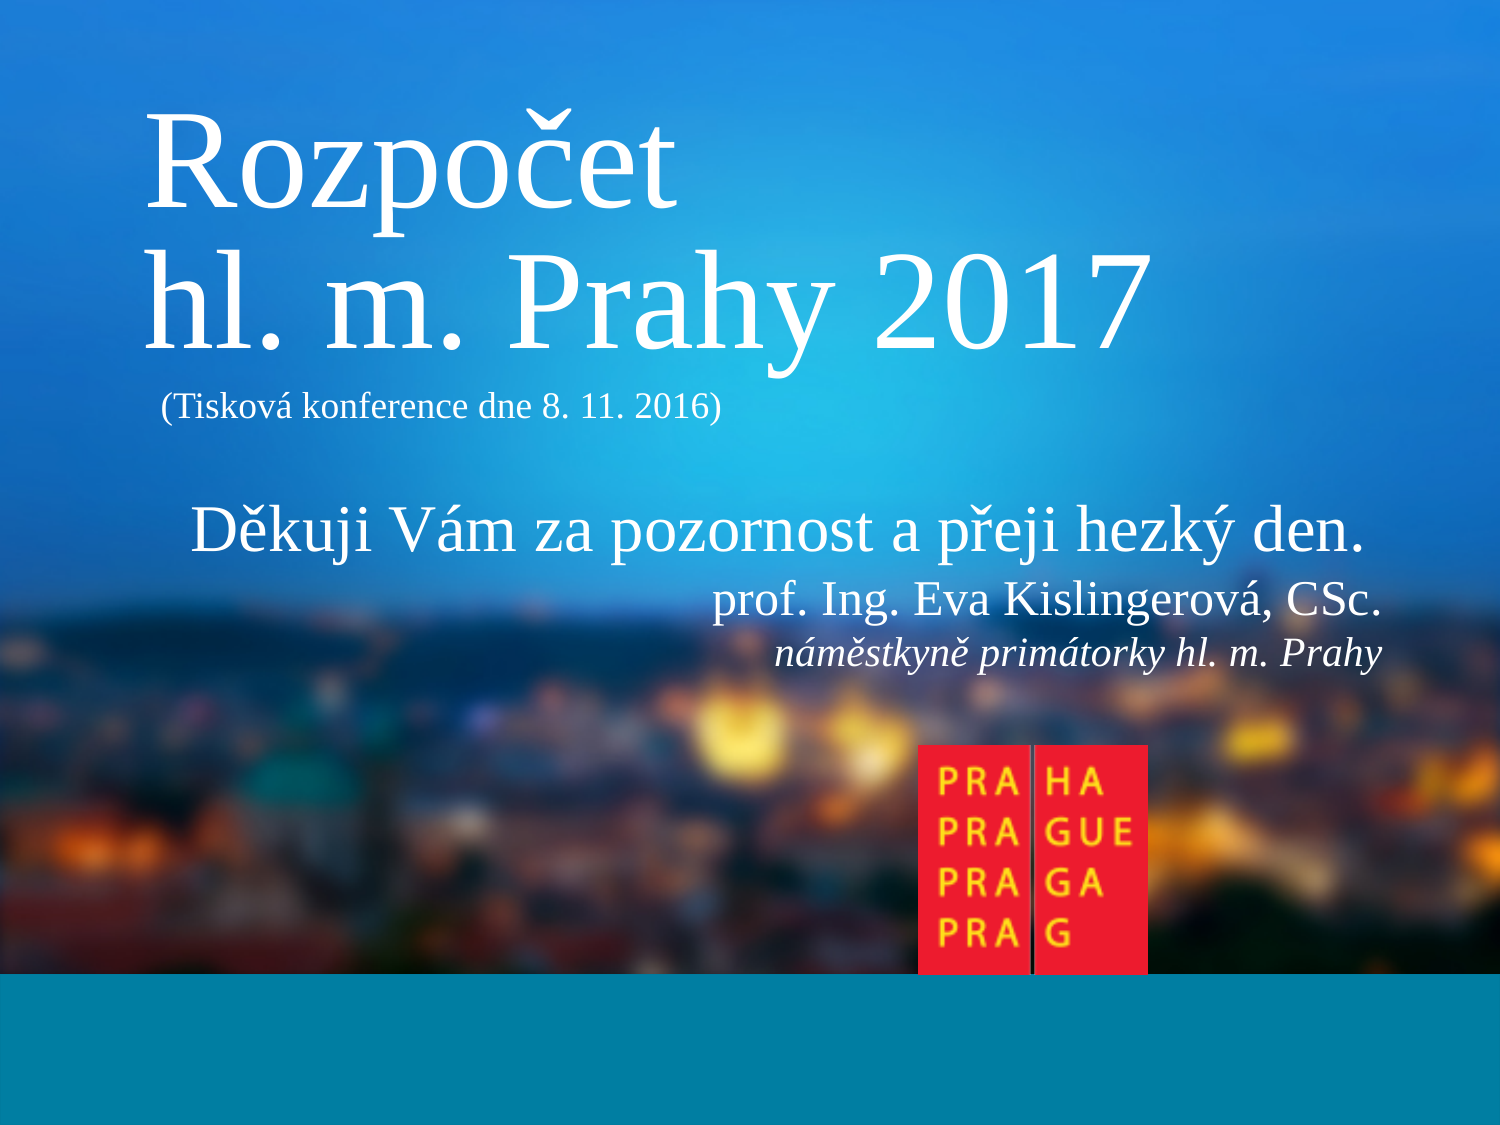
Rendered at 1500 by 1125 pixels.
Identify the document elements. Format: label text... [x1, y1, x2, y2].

picture [0, 0, 1500, 974]
title Rozpočet hl. m. Prahy 2017 [143, 93, 1350, 386]
text_box (Tisková konference dne 8. 11. 2016) [145, 373, 738, 434]
text_box Děkuji Vám za pozornost a přeji hezký den. prof. Ing. Eva Kislingerová, CSc. náměstkyně primátorky hl. m. Prahy [176, 423, 1383, 715]
